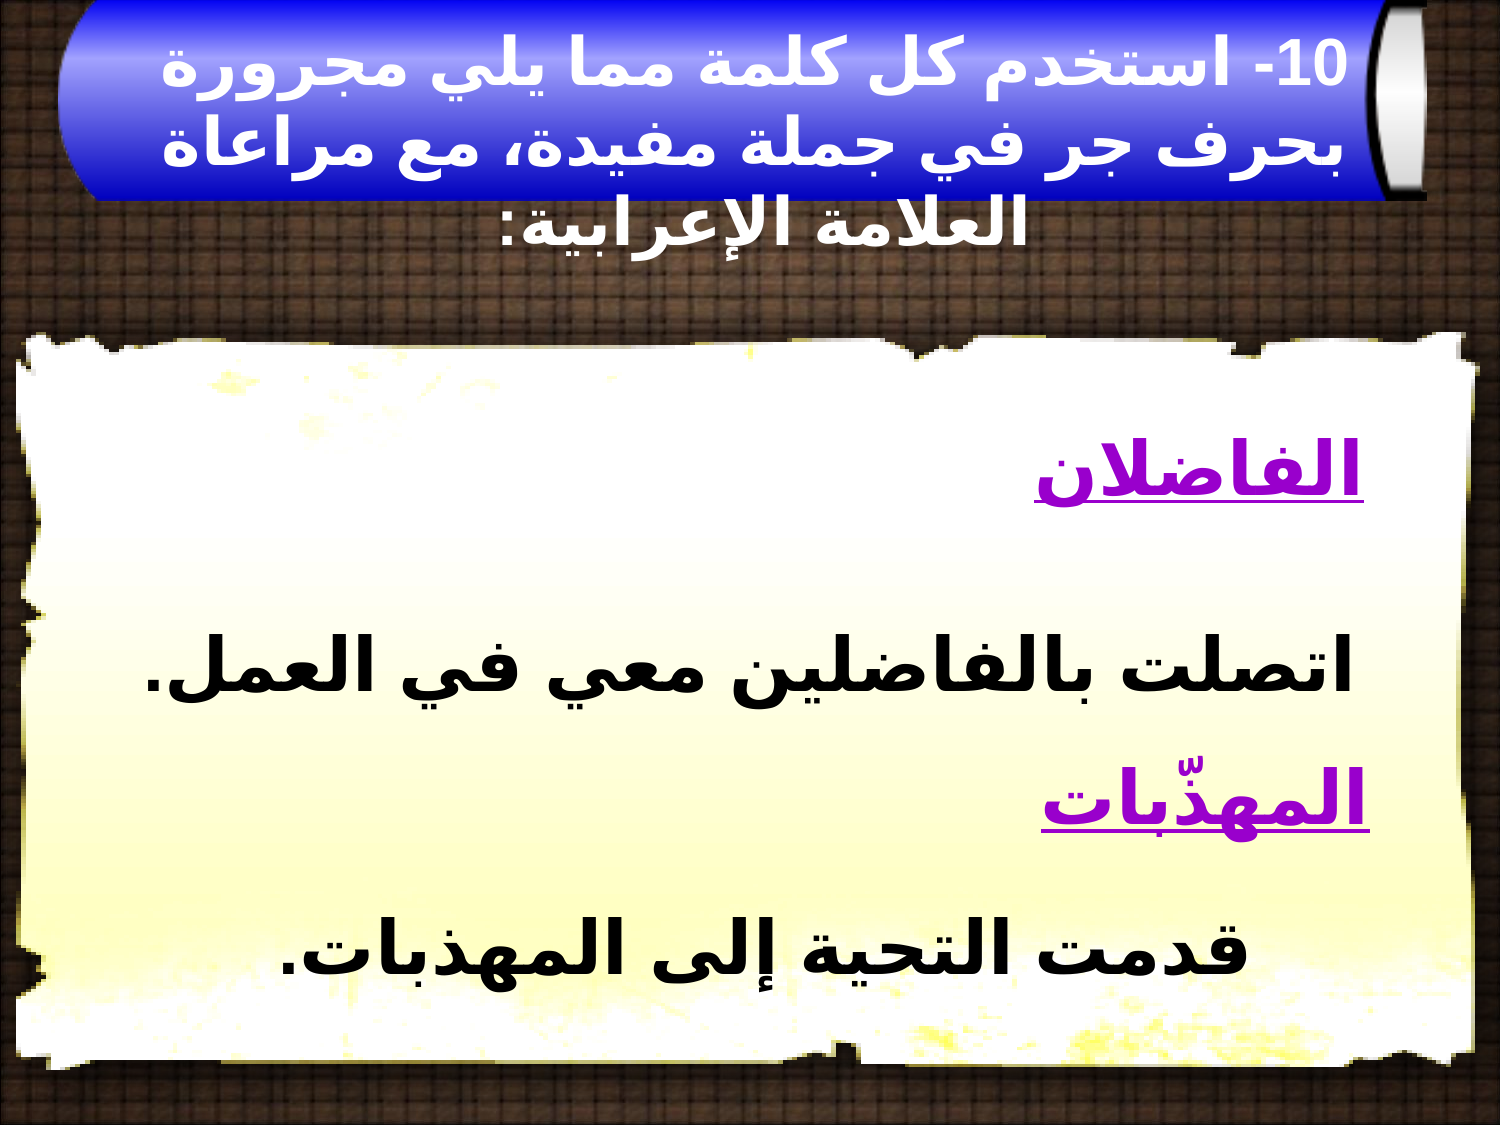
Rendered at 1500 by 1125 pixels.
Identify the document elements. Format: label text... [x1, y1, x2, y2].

text_box 10- استخدم كل كلمة مما يلي مجرورة بحرف جر في جملة مفيدة، مع مراعاة العلامة الإعرابية: [128, 210, 1381, 267]
picture [0, 0, 1500, 1125]
